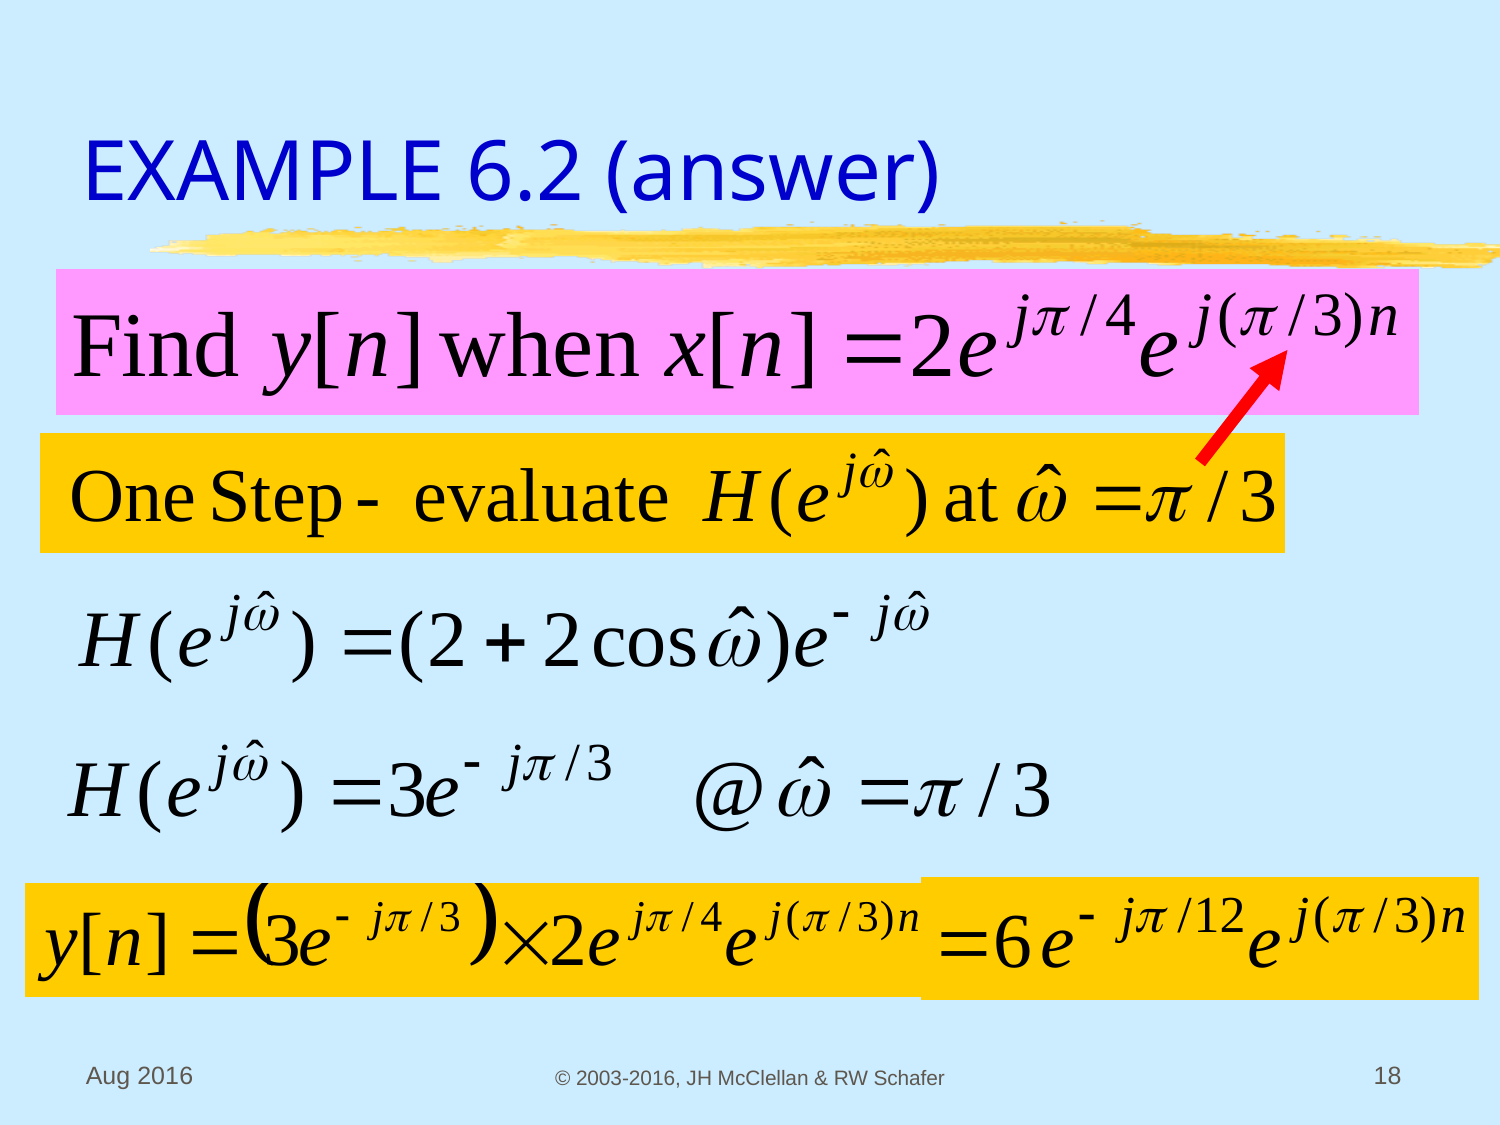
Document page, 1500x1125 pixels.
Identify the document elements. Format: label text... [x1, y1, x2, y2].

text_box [64, 572, 948, 701]
footer © 2003-2016, JH McClellan & RW Schafer [512, 1021, 988, 1098]
slide_number 18 [1103, 1021, 1417, 1098]
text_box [921, 876, 1480, 1001]
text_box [24, 883, 916, 997]
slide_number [70, 1021, 384, 1098]
picture [150, 215, 1500, 279]
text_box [40, 432, 1286, 554]
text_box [55, 268, 1420, 416]
title EXAMPLE 6.2 (answer) [66, 37, 1342, 226]
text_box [53, 722, 1064, 851]
